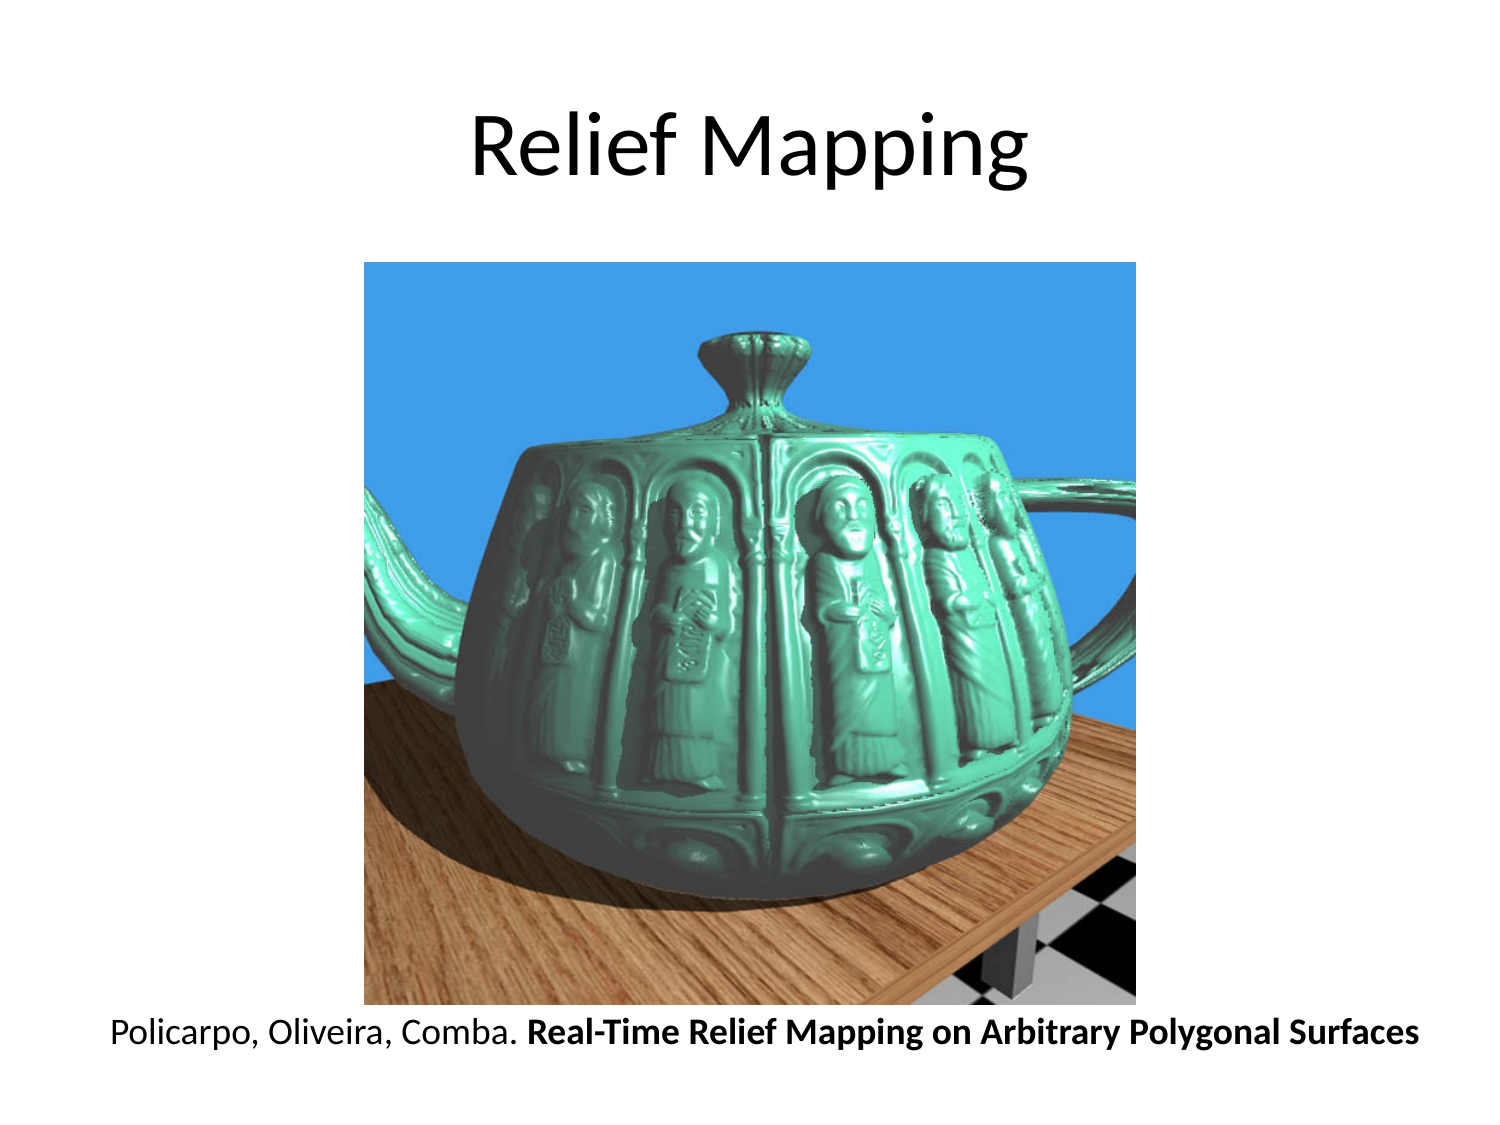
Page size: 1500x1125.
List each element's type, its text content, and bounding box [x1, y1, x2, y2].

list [364, 262, 1136, 1006]
title Relief Mapping [75, 45, 1425, 233]
text_box Policarpo, Oliveira, Comba. Real-Time Relief Mapping on Arbitrary Polygonal Surfaces [95, 999, 1436, 1060]
